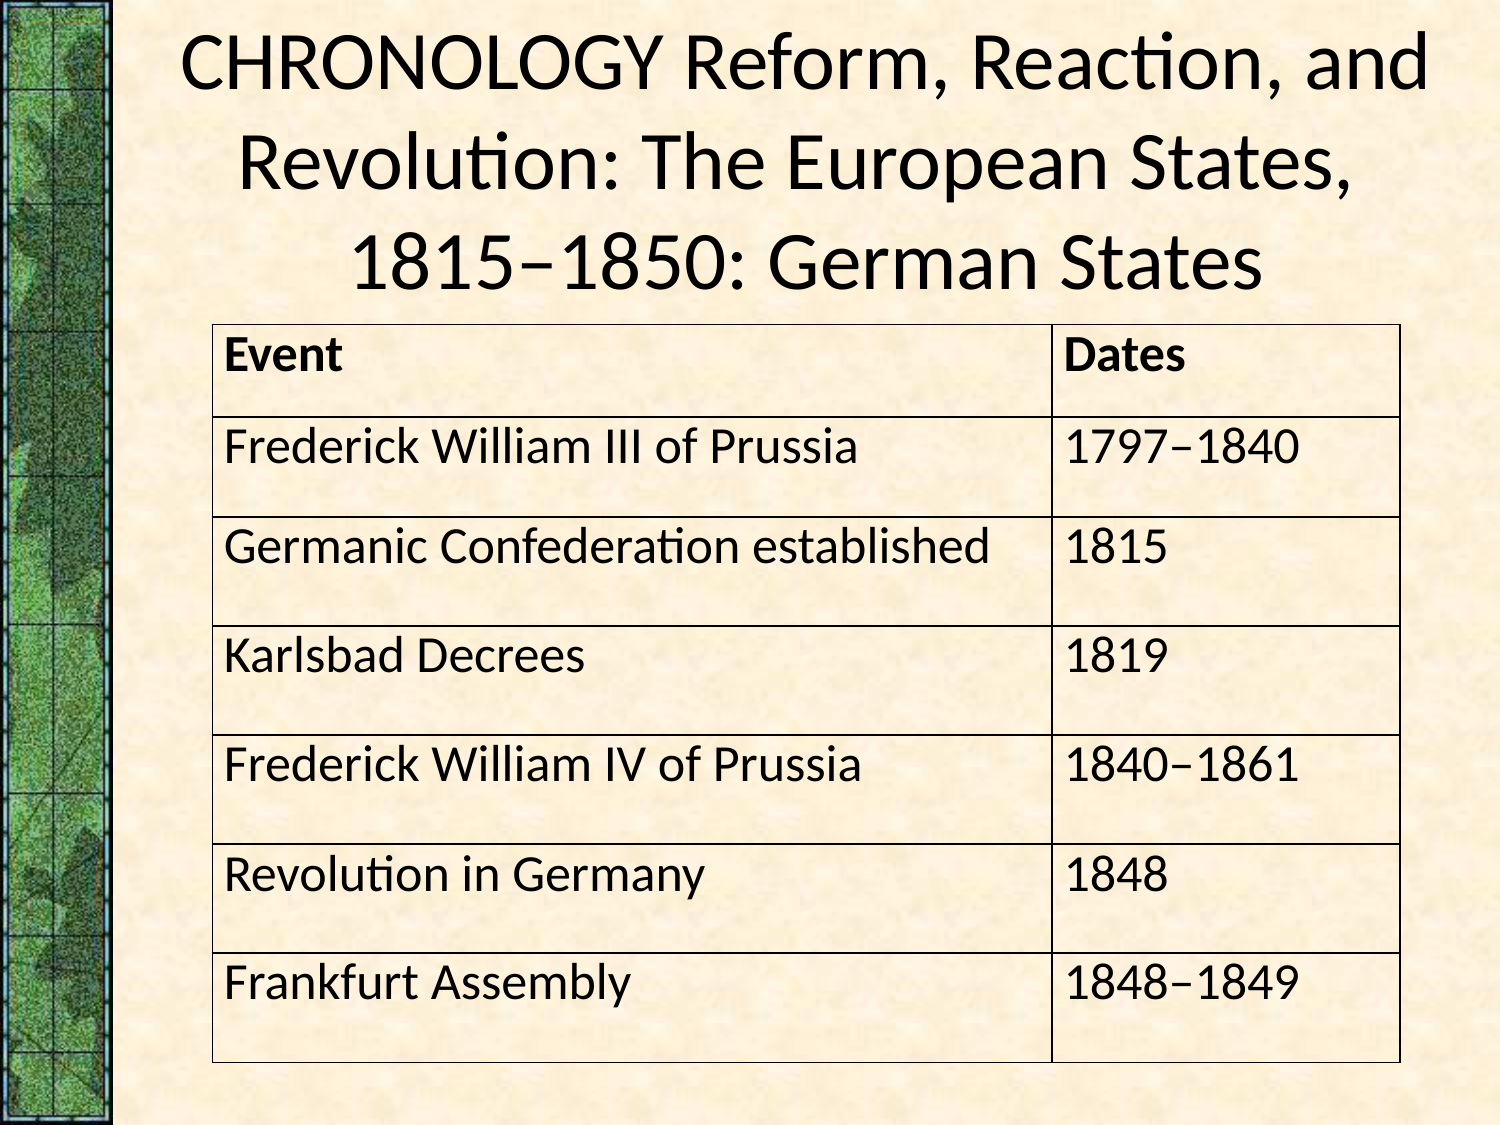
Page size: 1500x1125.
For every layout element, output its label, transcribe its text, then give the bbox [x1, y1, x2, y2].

table_cell Frederick William IV of Prussia [213, 736, 1051, 843]
table_cell Revolution in Germany [213, 845, 1051, 952]
table_cell 1840–1861 [1053, 736, 1399, 843]
table_cell 1848–1849 [1053, 954, 1399, 1062]
table_header Dates [1053, 325, 1399, 416]
table_cell Frankfurt Assembly [213, 954, 1051, 1062]
table_cell 1848 [1053, 845, 1399, 952]
title CHRONOLOGY Reform, Reaction, and Revolution: The European States, 1815–1850: German States [112, 125, 1500, 188]
table_cell Karlsbad Decrees [213, 627, 1051, 734]
table_cell 1819 [1053, 627, 1399, 734]
table_cell 1815 [1053, 518, 1399, 625]
table_cell Germanic Confederation established [213, 518, 1051, 625]
table_cell Frederick William III of Prussia [213, 418, 1051, 516]
table_cell 1797–1840 [1053, 418, 1399, 516]
picture [0, 0, 1500, 1125]
table_header Event [213, 325, 1051, 416]
